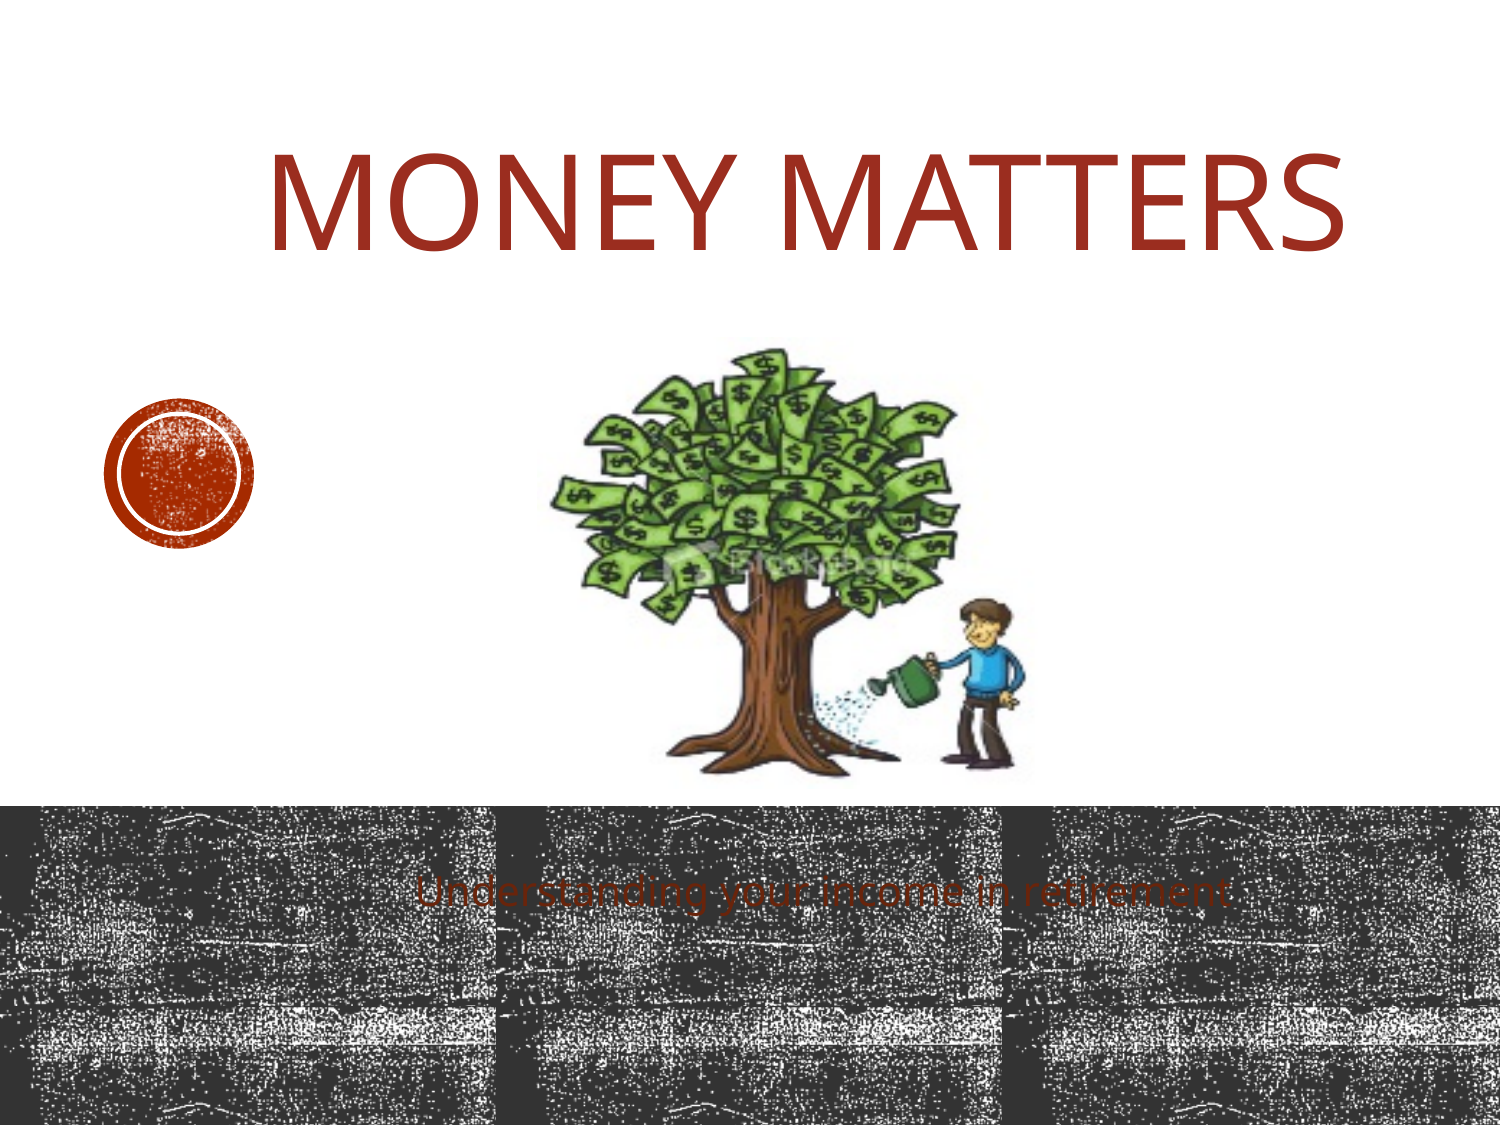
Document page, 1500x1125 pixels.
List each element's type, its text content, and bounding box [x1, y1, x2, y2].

list Understanding your income in retirement [266, 862, 1381, 977]
title Money Matters [235, 87, 1378, 338]
picture [537, 337, 1063, 789]
